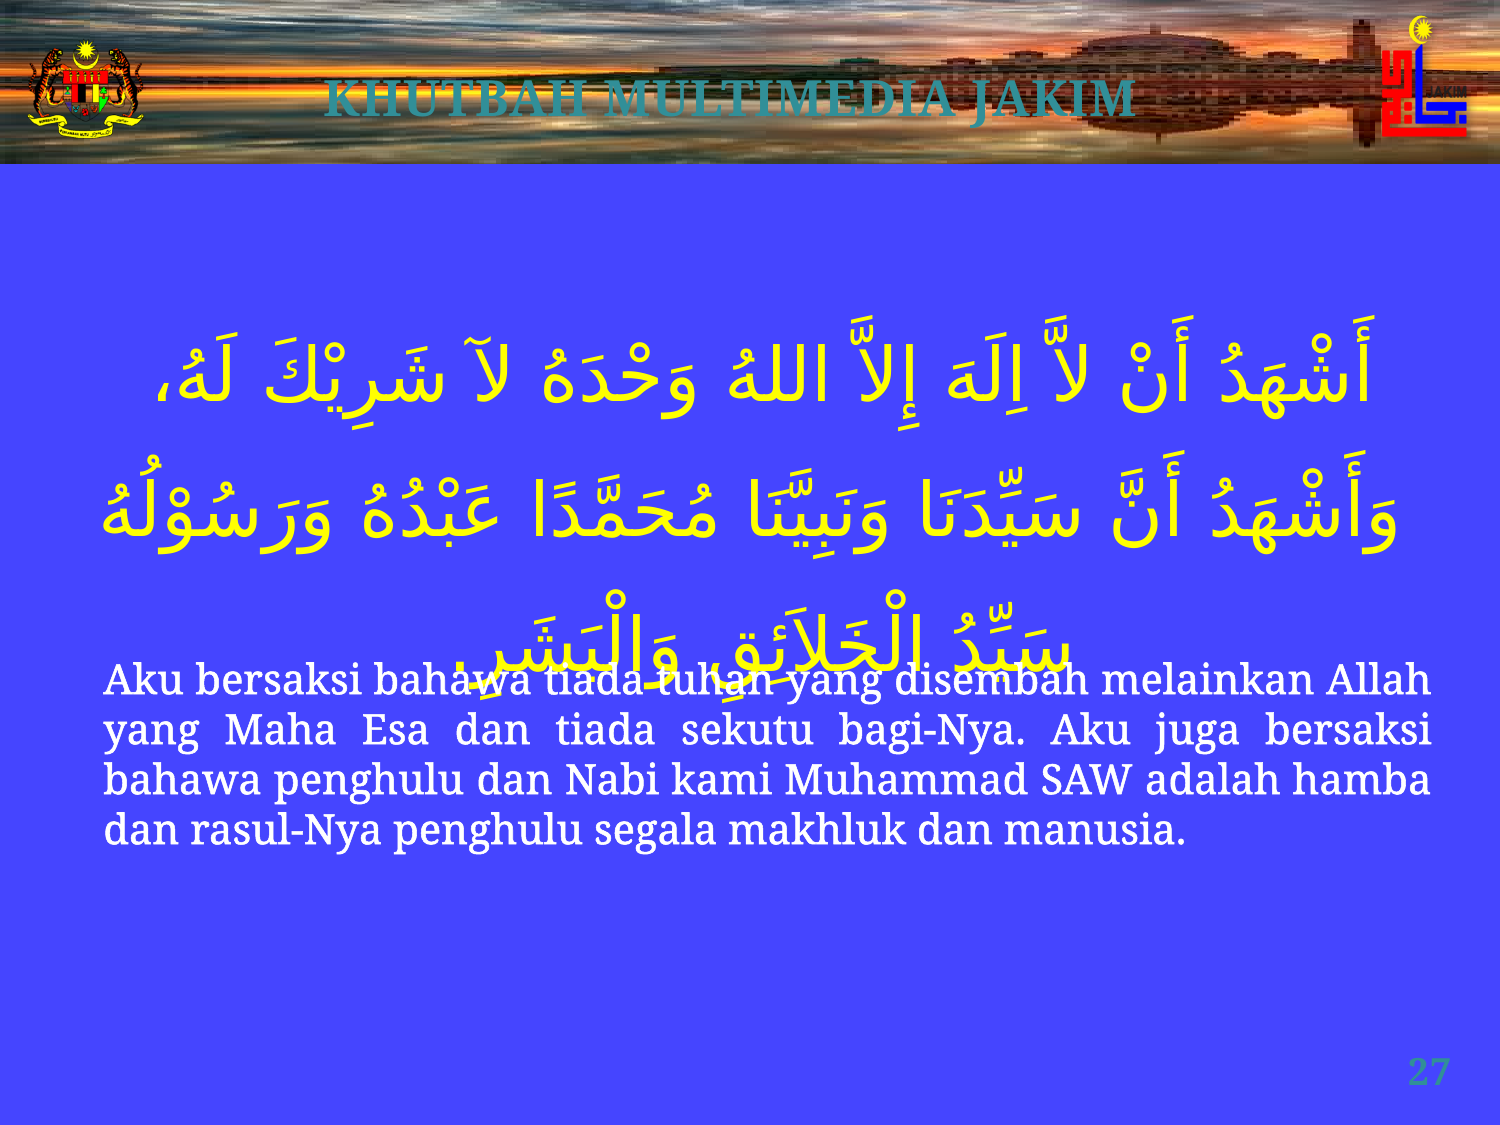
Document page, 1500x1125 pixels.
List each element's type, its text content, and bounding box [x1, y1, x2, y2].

text_box Aku bersaksi bahawa tiada tuhan yang disembah melainkan Allah yang Maha Esa dan tiada sekutu bagi-Nya. Aku juga bersaksi bahawa penghulu dan Nabi kami Muhammad SAW adalah hamba dan rasul-Nya penghulu segala makhluk dan manusia. [88, 645, 1447, 860]
slide_number 27 [1341, 1045, 1466, 1106]
text_box أَشْهَدُ أَنْ لاَّ اِلَهَ إِلاَّ اللهُ وَحْدَهُ لآ شَرِيْكَ لَهُ، وَأَشْهَدُ أَنَّ سَيِّدَنَا وَنَبِيَّنَا مُحَمَّدًا عَبْدُهُ وَرَسُوْلُهُ سَيِّدُ الْخَلاَئِقِ وَالْبَشَرِ. [53, 274, 1448, 694]
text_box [0, 0, 1500, 165]
